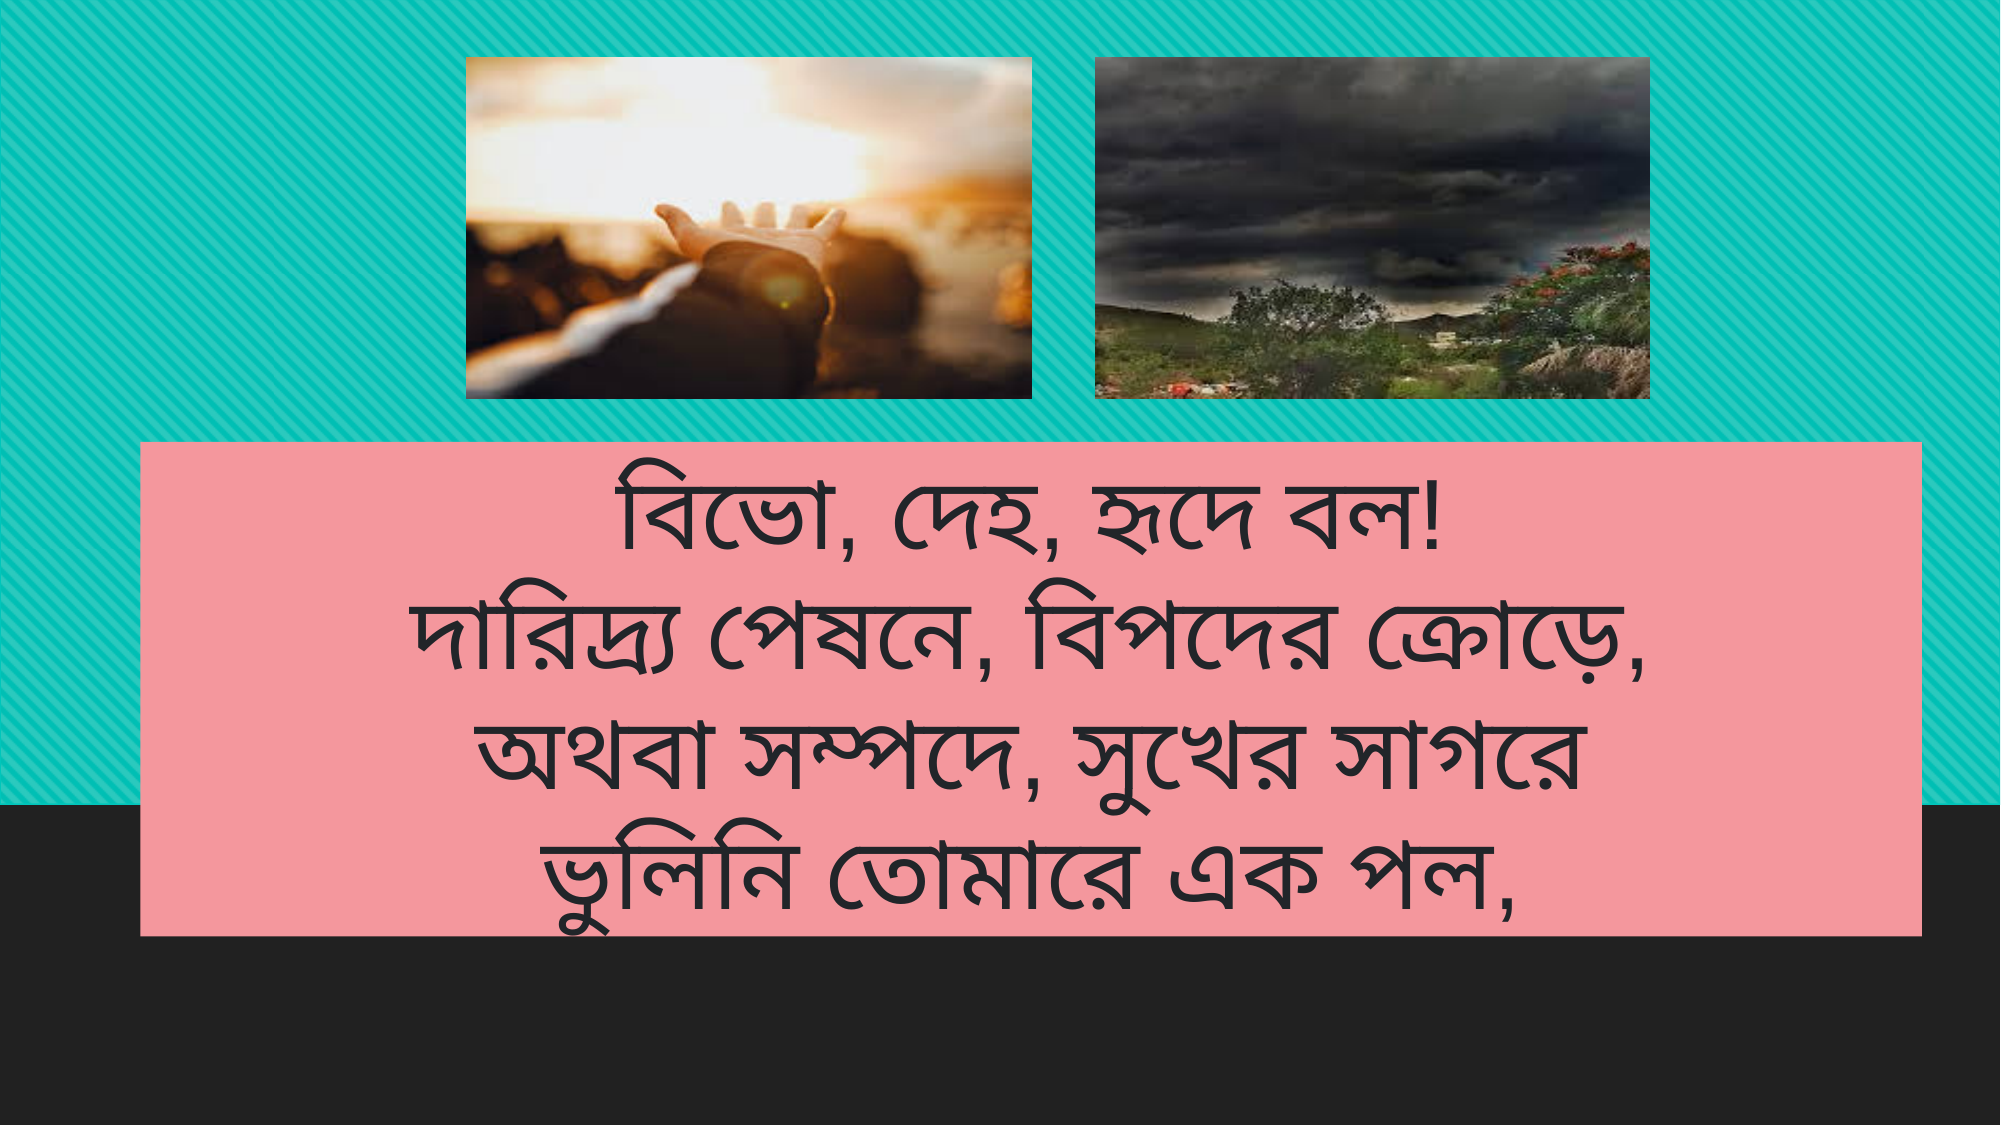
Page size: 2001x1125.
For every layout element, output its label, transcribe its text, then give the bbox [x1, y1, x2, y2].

picture [465, 57, 1032, 399]
picture [1095, 57, 1650, 399]
text_box বিভো, দেহ, হৃদে বল! দারিদ্র্য পেষনে, বিপদের ক্রোড়ে, অথবা সম্পদে, সুখের সাগরে ভুলিনি তোমারে এক পল, [140, 441, 1922, 937]
